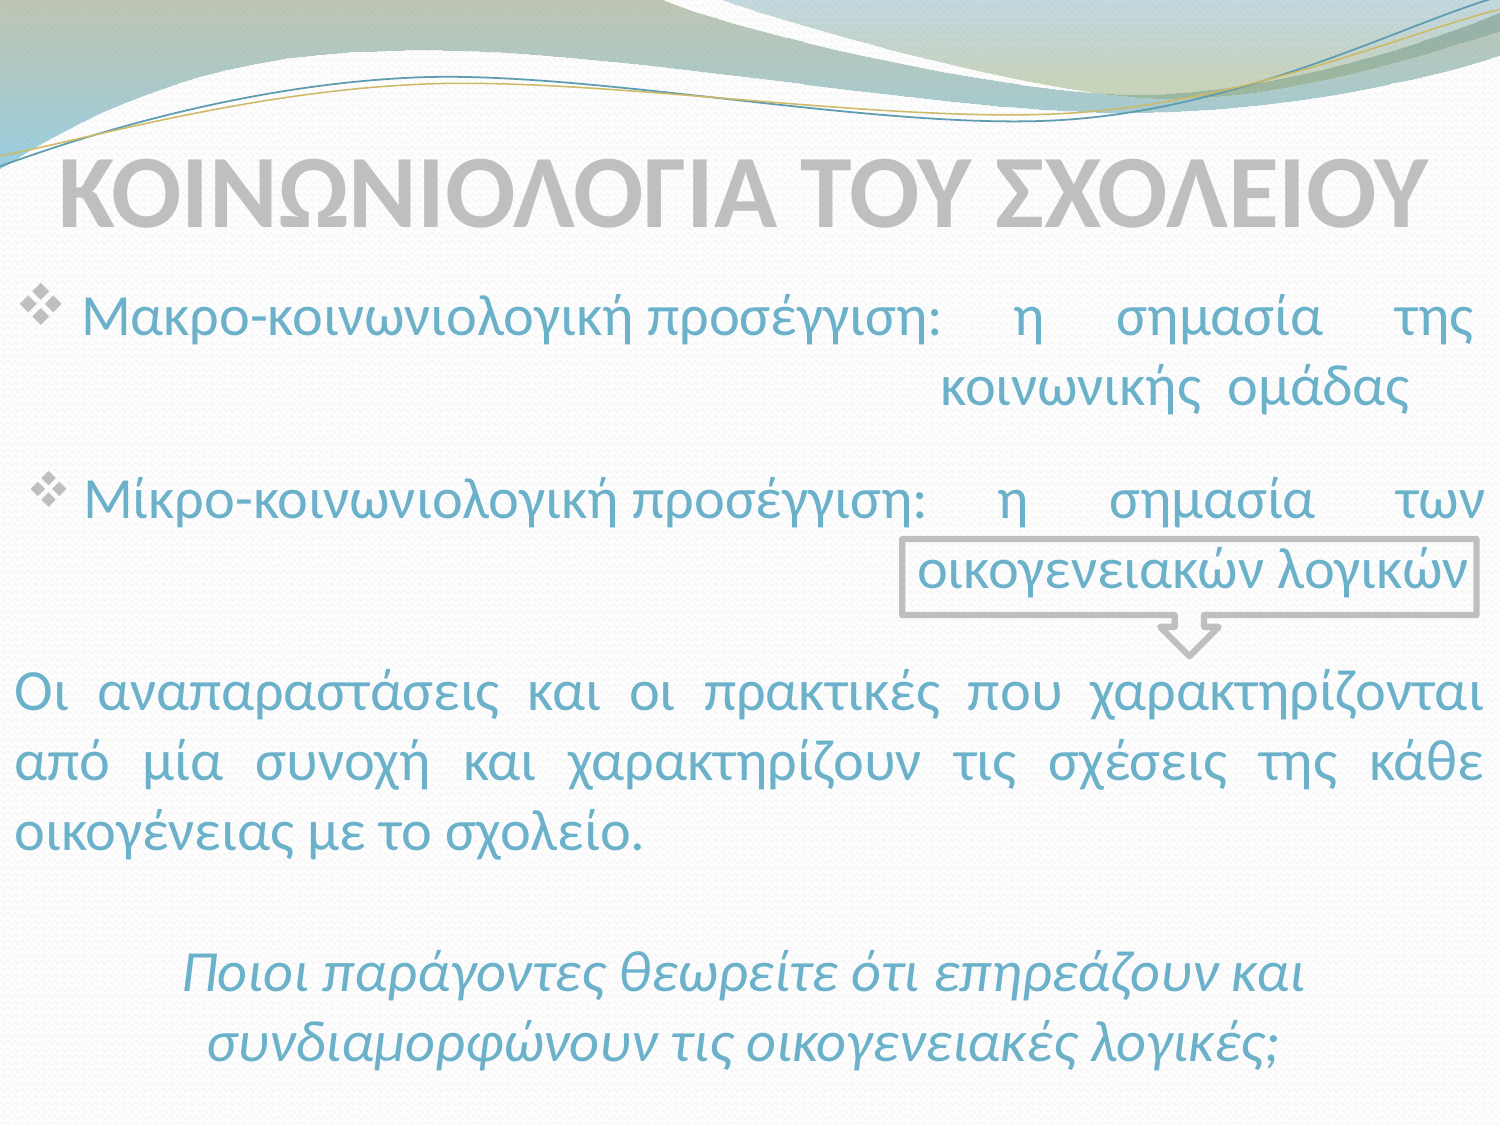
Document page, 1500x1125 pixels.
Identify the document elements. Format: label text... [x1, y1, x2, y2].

text_box Μακρο-κοινωνιολογική προσέγγιση: [0, 269, 925, 355]
text_box Οι αναπαραστάσεις και οι πρακτικές που χαρακτηρίζονται από μία συνοχή και χαρακτηρίζουν τις σχέσεις της κάθε οικογένειας με το σχολείο. [0, 644, 1500, 870]
text_box Ποιοι παράγοντες θεωρείτε ότι επηρεάζουν και συνδιαμορφώνουν τις οικογενειακές λογικές; [0, 925, 1489, 1081]
text_box Μίκρο-κοινωνιολογική προσέγγιση: [11, 453, 902, 538]
text_box η σημασία των οικογενειακών λογικών [902, 452, 1500, 608]
text_box [900, 536, 1479, 659]
text_box ΚΟΙΝΩΝΙΟΛΟΓΙΑ ΤΟΥ ΣΧΟΛΕΙΟΥ [0, 116, 1489, 256]
text_box η σημασία της κοινωνικής ομάδας [925, 269, 1489, 425]
